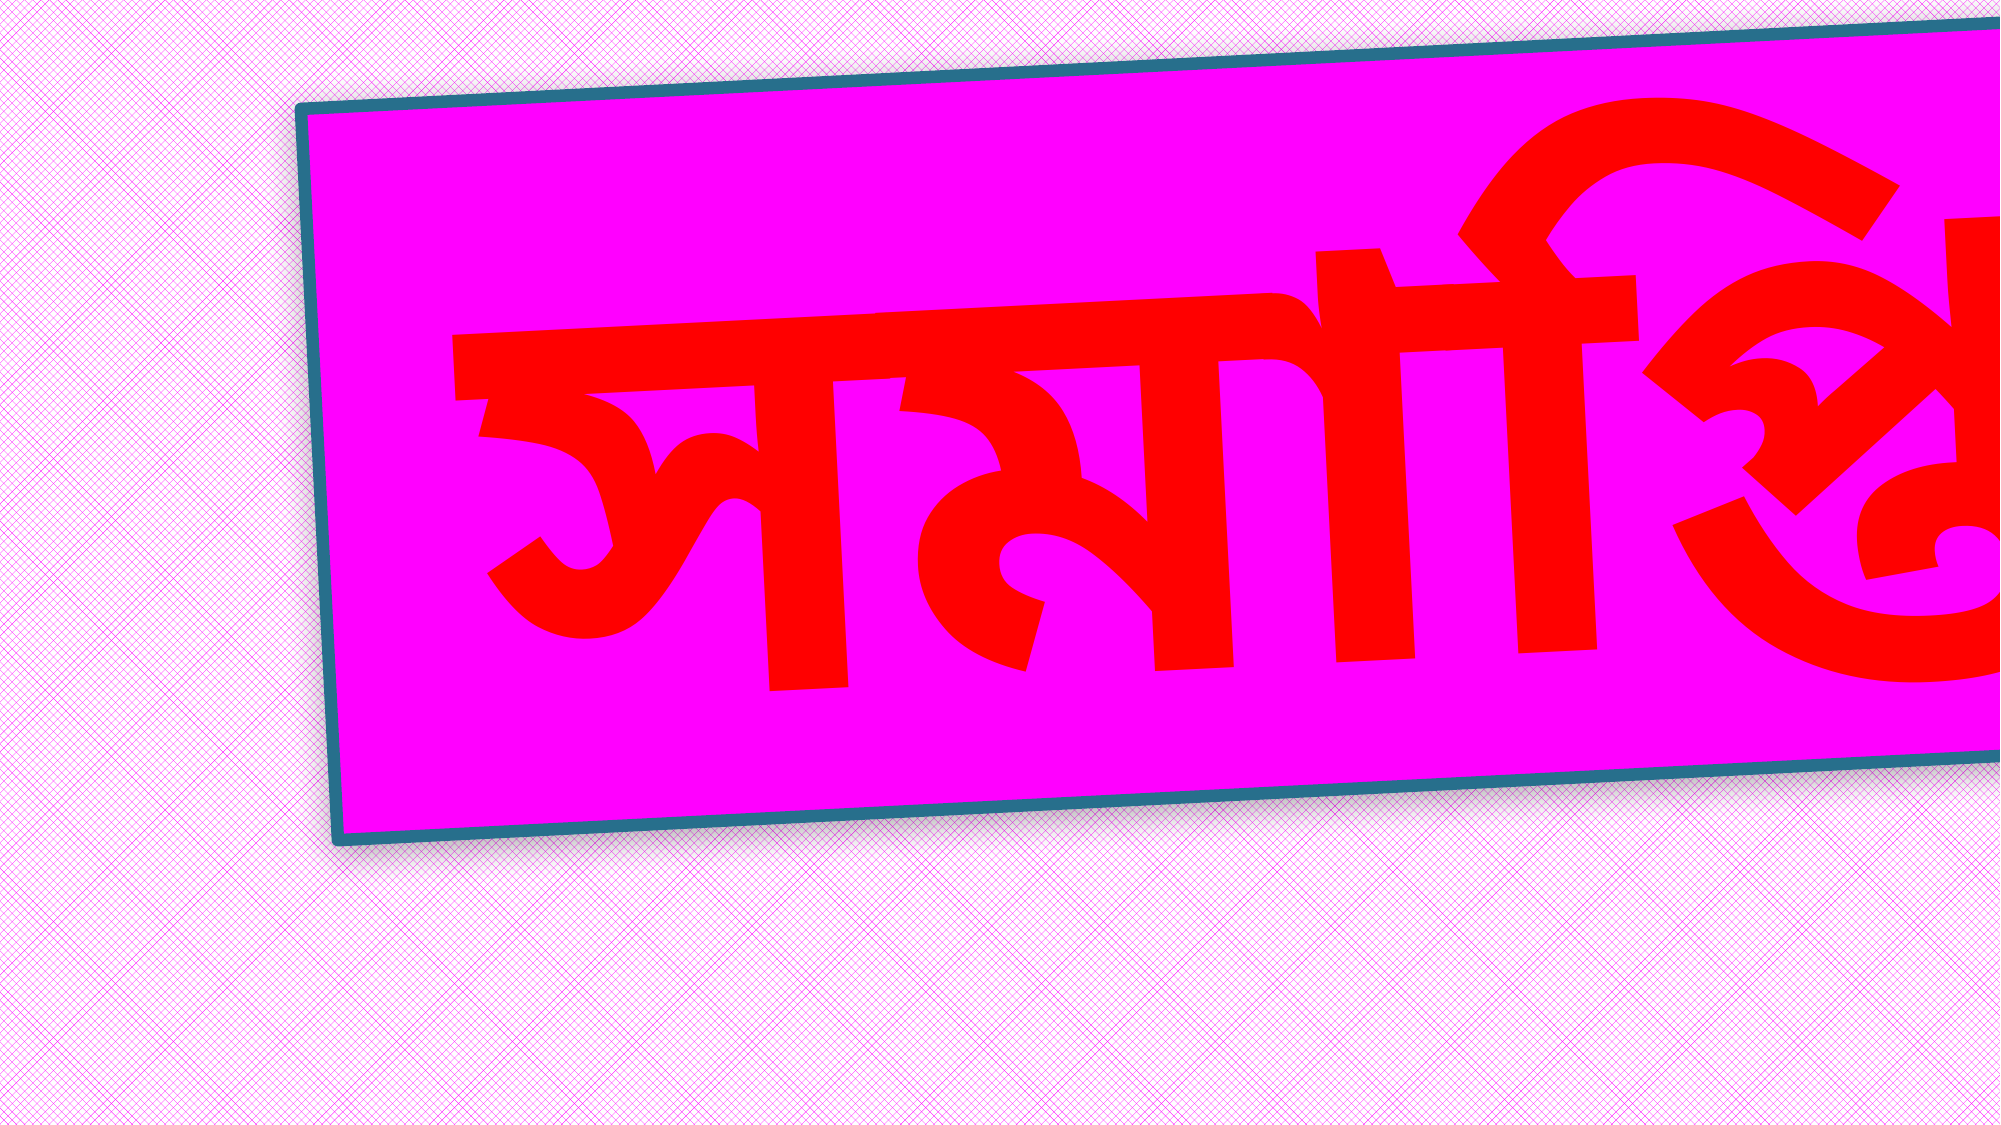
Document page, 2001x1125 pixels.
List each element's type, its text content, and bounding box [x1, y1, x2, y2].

text_box সমাপ্তি [300, 22, 2000, 841]
